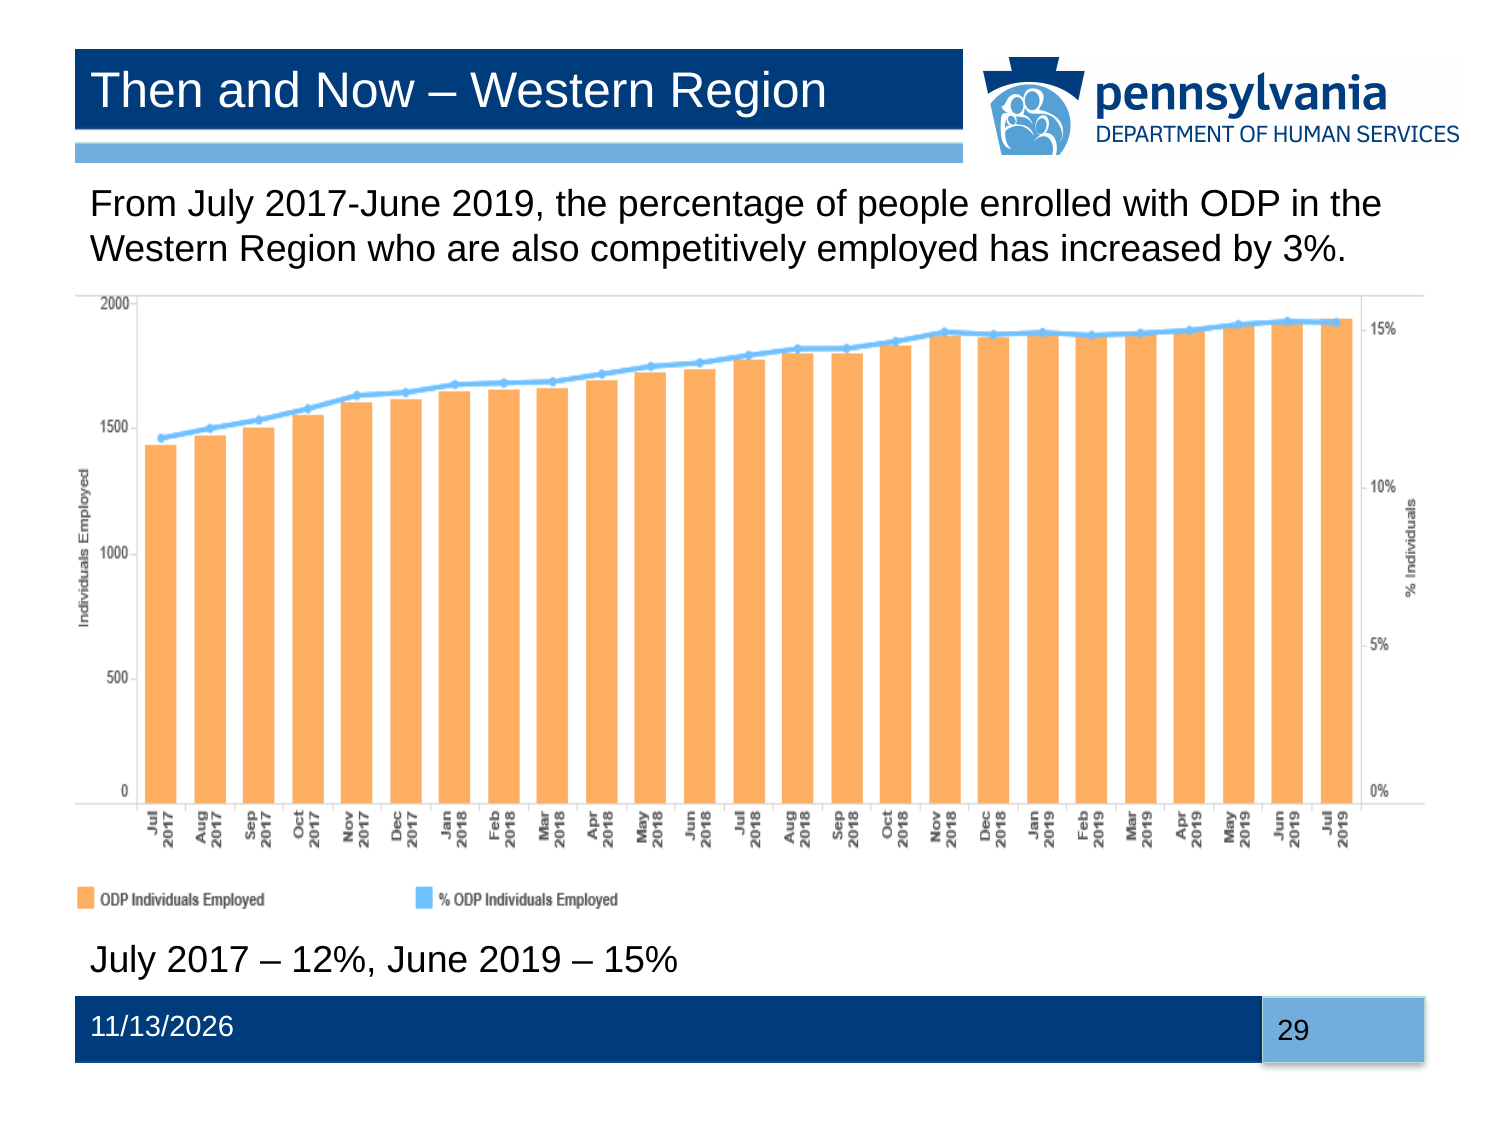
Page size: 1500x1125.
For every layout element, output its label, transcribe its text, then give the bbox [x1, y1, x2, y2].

picture [75, 996, 1262, 1063]
picture [75, 125, 963, 163]
picture [983, 57, 1459, 155]
title Then and Now – Western Region [75, 50, 963, 125]
text_box From July 2017-June 2019, the percentage of people enrolled with ODP in the Western Region who are also competitively employed has increased by 3%. [75, 171, 1421, 277]
text_box July 2017 – 12%, June 2019 – 15% [74, 935, 1038, 988]
slide_number 29 [1262, 998, 1421, 1059]
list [74, 289, 1426, 928]
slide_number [74, 999, 426, 1057]
